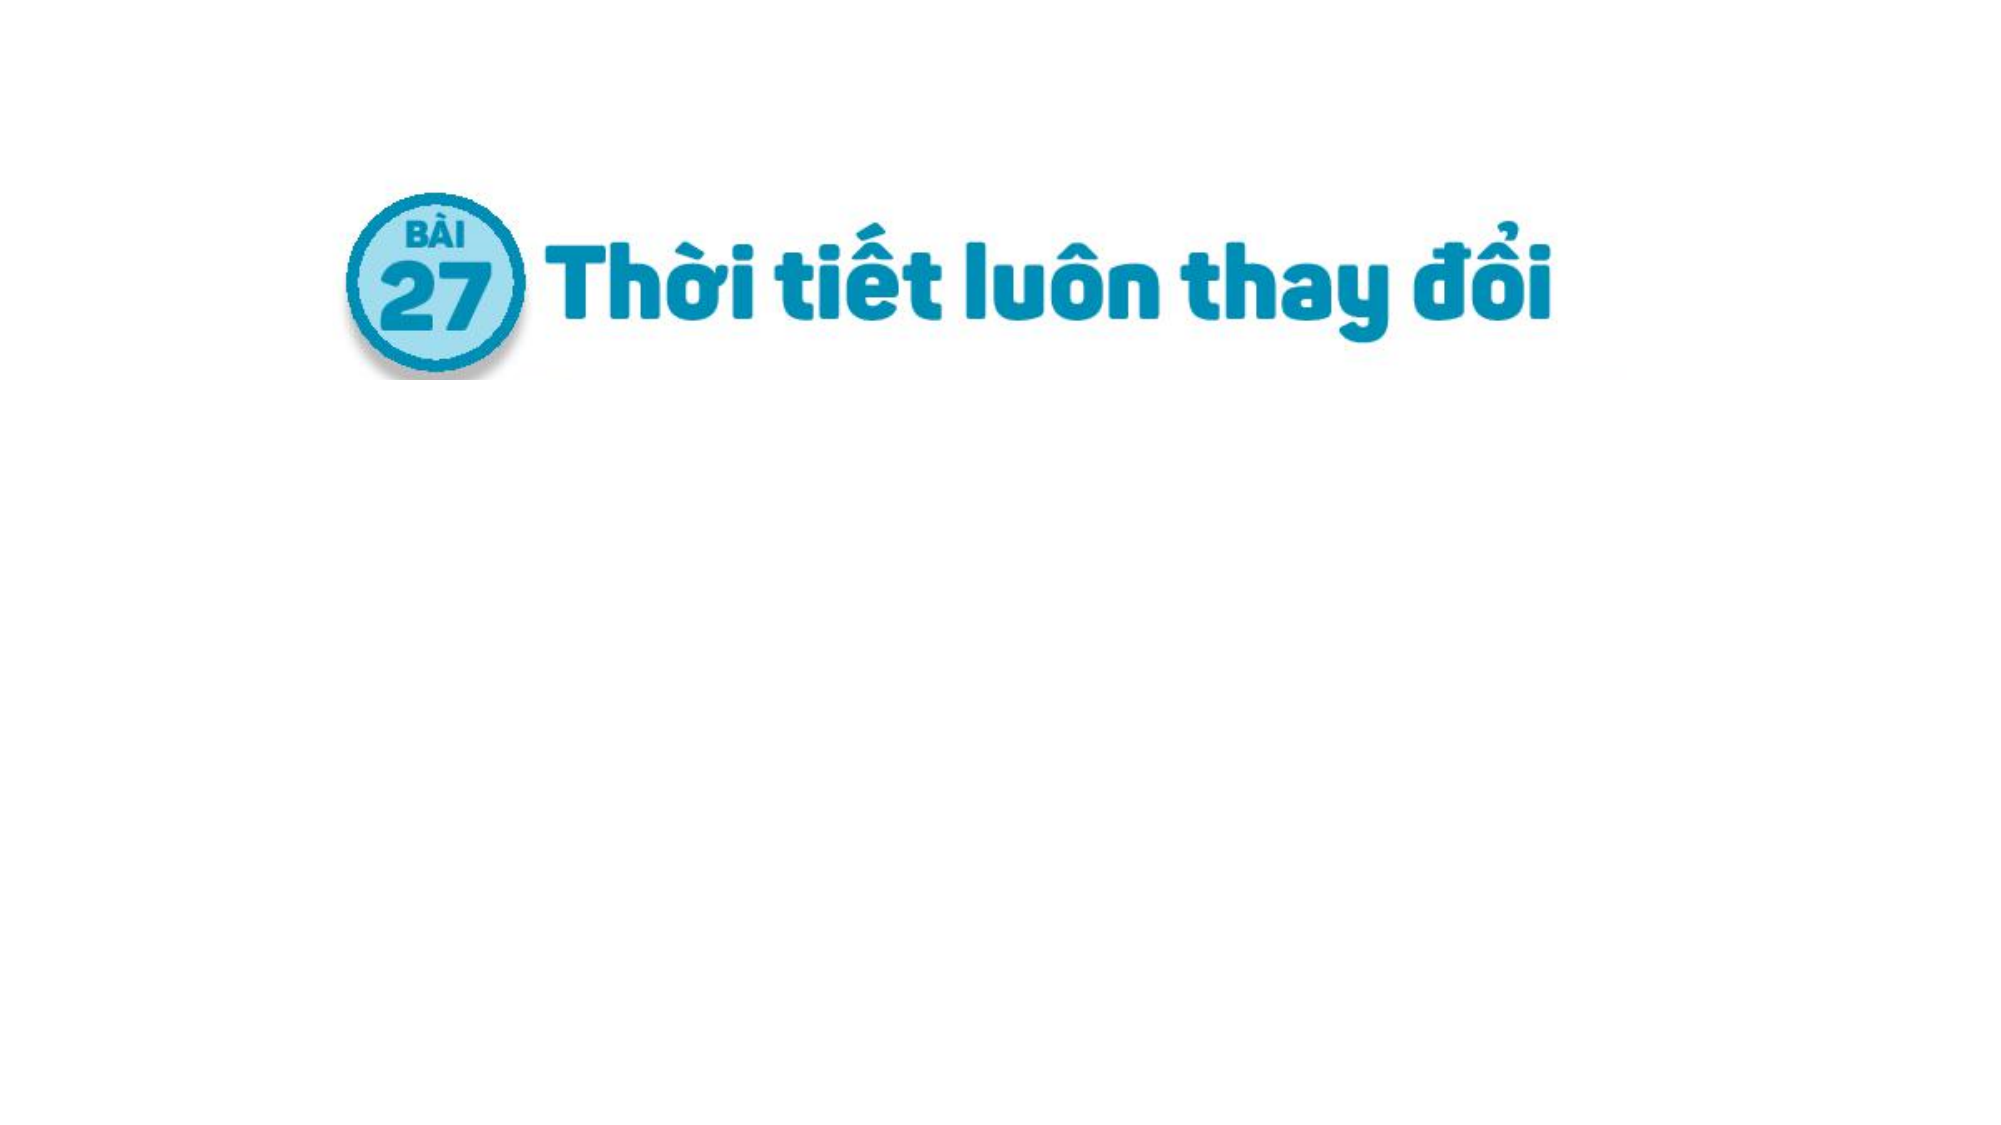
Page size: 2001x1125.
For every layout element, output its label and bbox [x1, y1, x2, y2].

picture [327, 164, 1627, 380]
